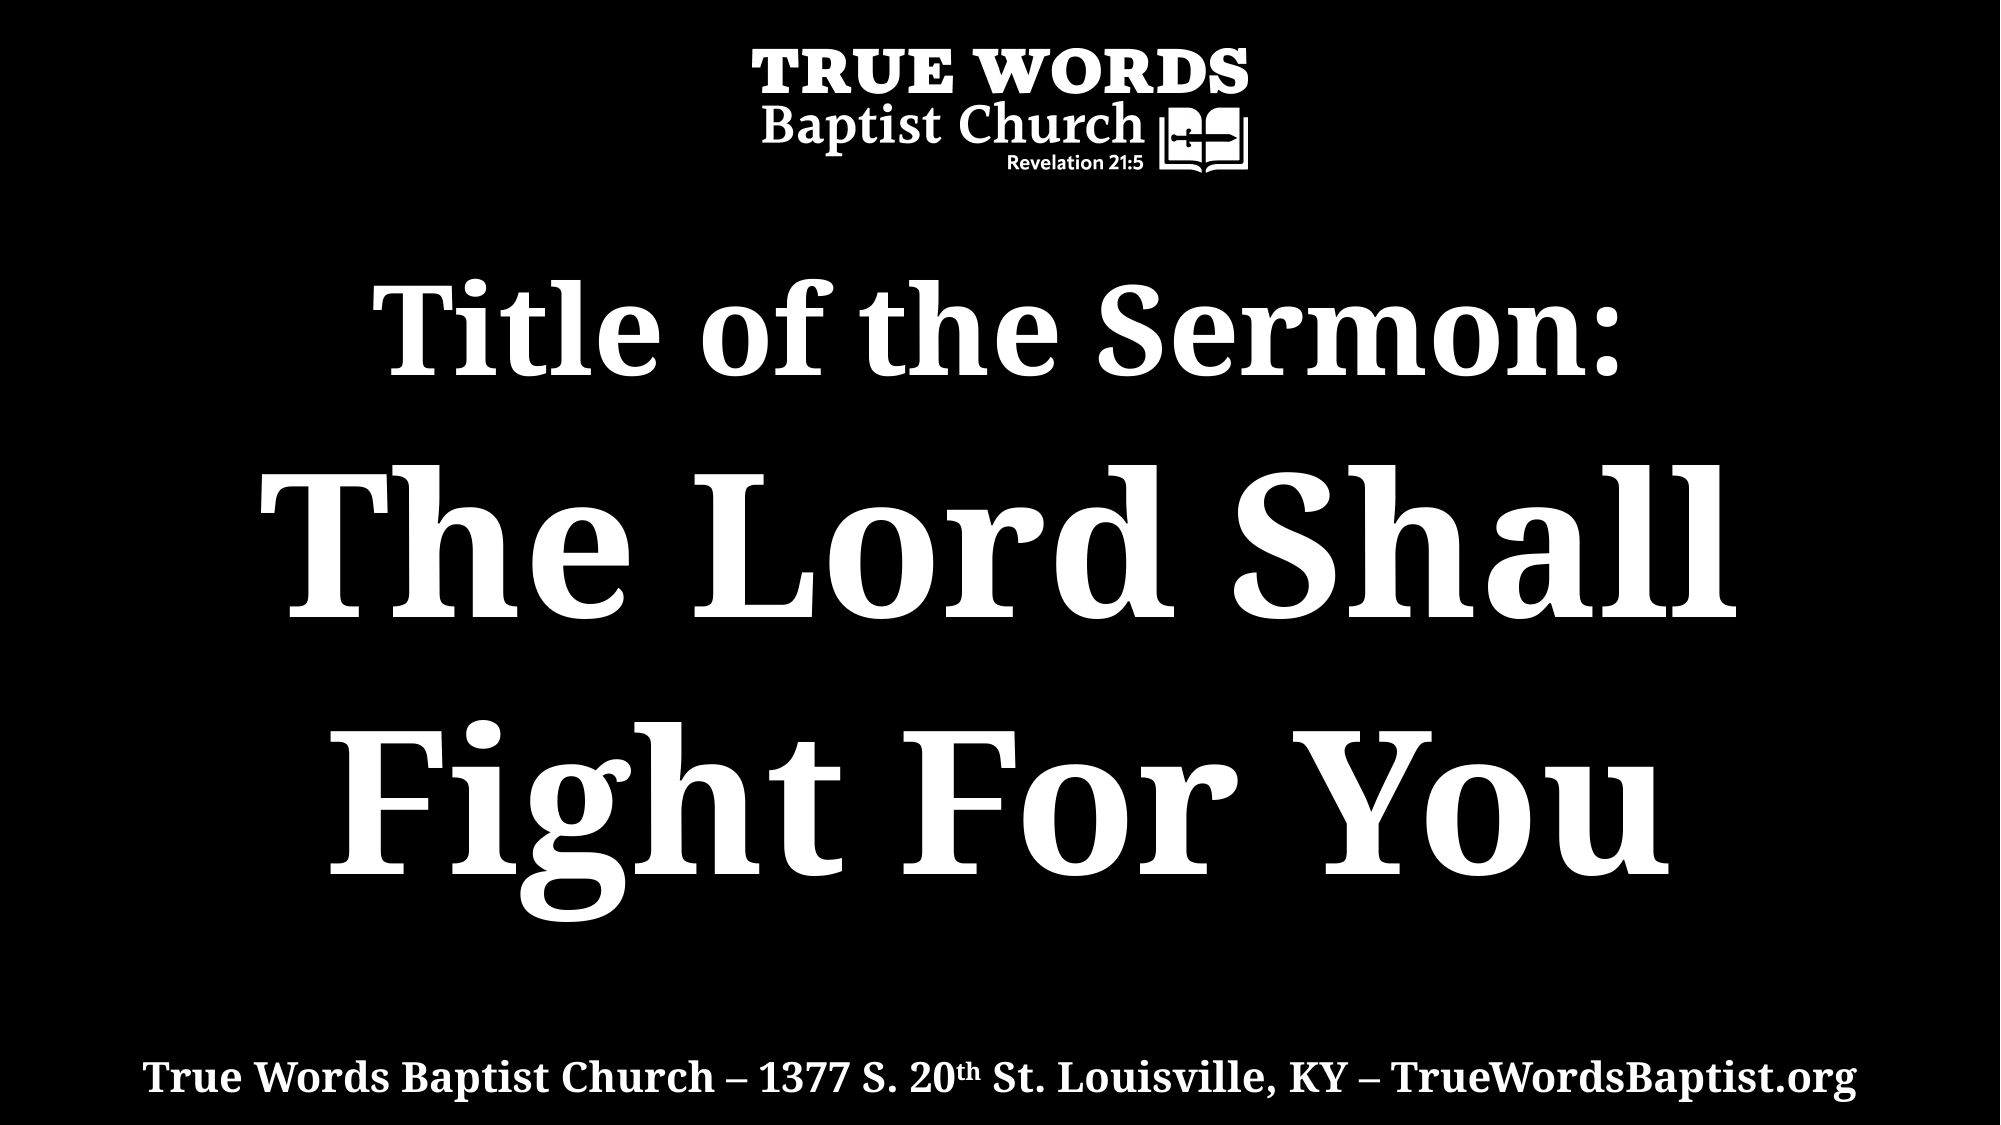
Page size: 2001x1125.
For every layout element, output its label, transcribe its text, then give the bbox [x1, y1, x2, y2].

text_box Title of the Sermon: The Lord Shall Fight For You [0, 232, 2000, 922]
picture [752, 48, 1248, 173]
text_box True Words Baptist Church – 1377 S. 20th St. Louisville, KY – TrueWordsBaptist.org [0, 1043, 2000, 1109]
